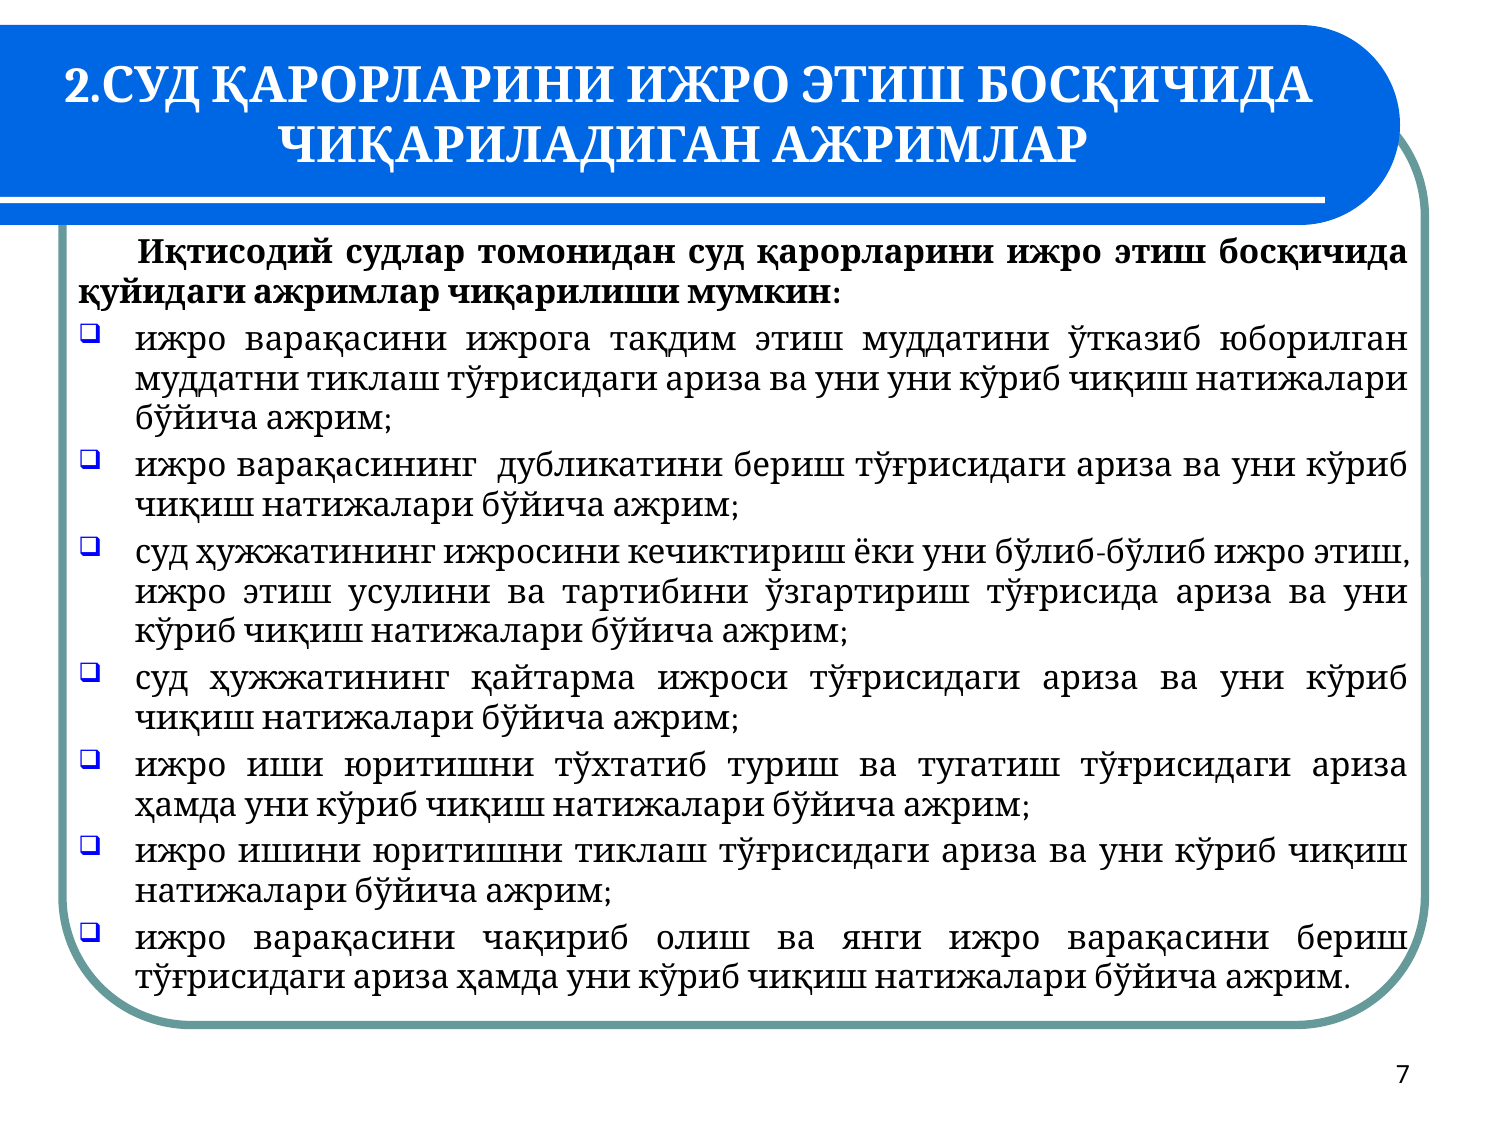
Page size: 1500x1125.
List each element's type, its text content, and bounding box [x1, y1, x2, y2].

list Иқтисодий судлар томонидан суд қарорларини ижро этиш босқичида қуйидаги ажримлар чиқарилиши мумкин: ижро варақасини ижрога тақдим этиш муддатини ўтказиб юборилган муддатни тиклаш тўғрисидаги ариза ва уни уни кўриб чиқиш натижалари бўйича ажрим; ижро варақасининг дубликатини бериш тўғрисидаги ариза ва уни кўриб чиқиш натижалари бўйича ажрим; суд ҳужжатининг ижросини кечиктириш ёки уни бўлиб-бўлиб ижро этиш, ижро этиш усулини ва тартибини ўзгартириш тўғрисида ариза ва уни кўриб чиқиш натижалари бўйича ажрим; суд ҳужжатининг қайтарма ижроси тўғрисидаги ариза ва уни кўриб чиқиш натижалари бўйича ажрим; ижро иши юритишни тўхтатиб туриш ва тугатиш тўғрисидаги ариза ҳамда уни кўриб чиқиш натижалари бўйича ажрим; ижро ишини юритишни тиклаш тўғрисидаги ариза ва уни кўриб чиқиш натижалари бўйича ажрим; ижро варақасини чақириб олиш ва янги ижро варақасини бериш тўғрисидаги ариза ҳамда уни кўриб чиқиш натижалари бўйича ажрим. [63, 222, 1426, 988]
slide_number 7 [1074, 1024, 1426, 1101]
title 2.СУД ҚАРОРЛАРИНИ ИЖРО ЭТИШ БОСҚИЧИДА ЧИҚАРИЛАДИГАН АЖРИМЛАР [31, 37, 1348, 188]
